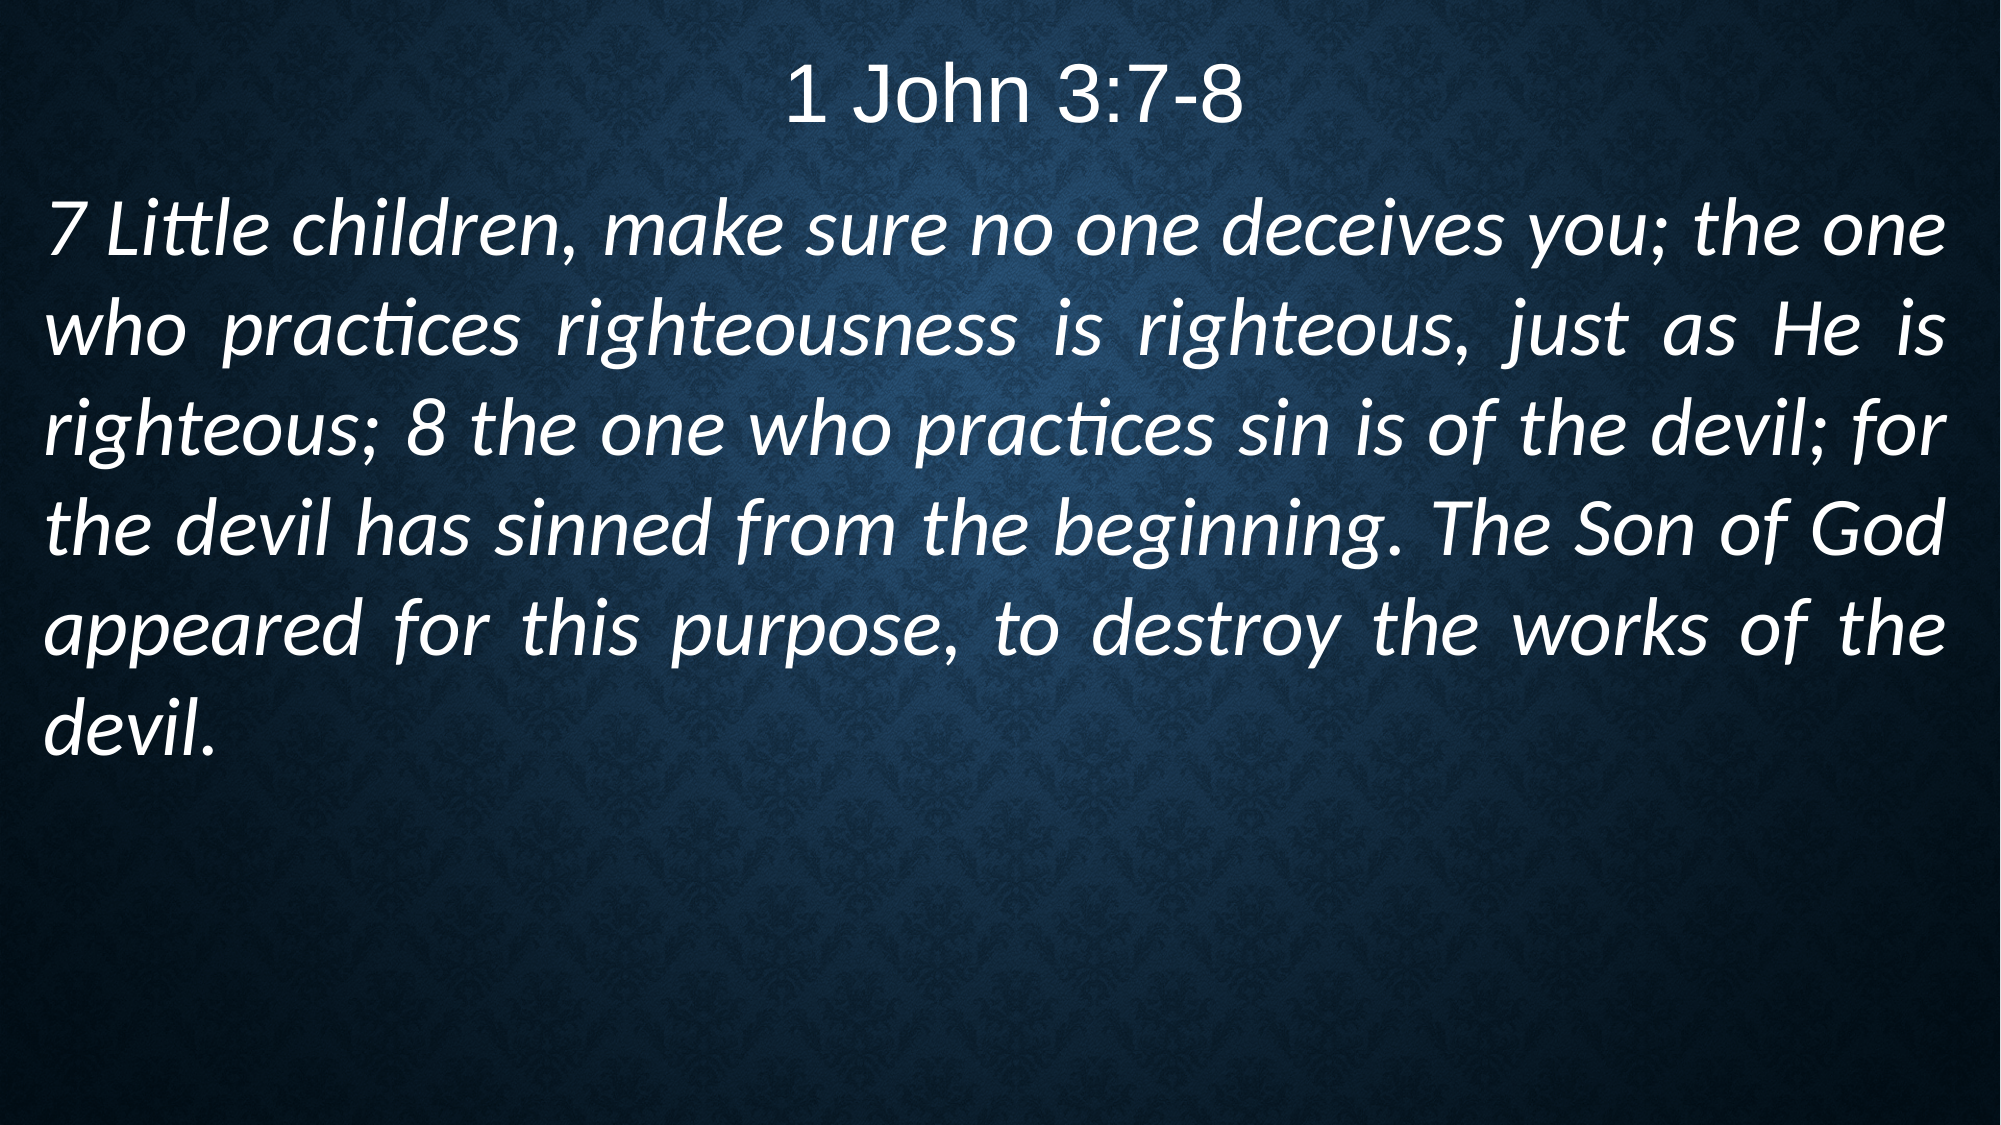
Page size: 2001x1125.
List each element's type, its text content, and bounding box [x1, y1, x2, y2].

text_box 1 John 3:7-8 [55, 31, 1974, 146]
text_box 7 Little children, make sure no one deceives you; the one who practices righteousness is righteous, just as He is righteous; 8 the one who practices sin is of the devil; for the devil has sinned from the beginning. The Son of God appeared for this purpose, to destroy the works of the devil. [28, 164, 1965, 870]
